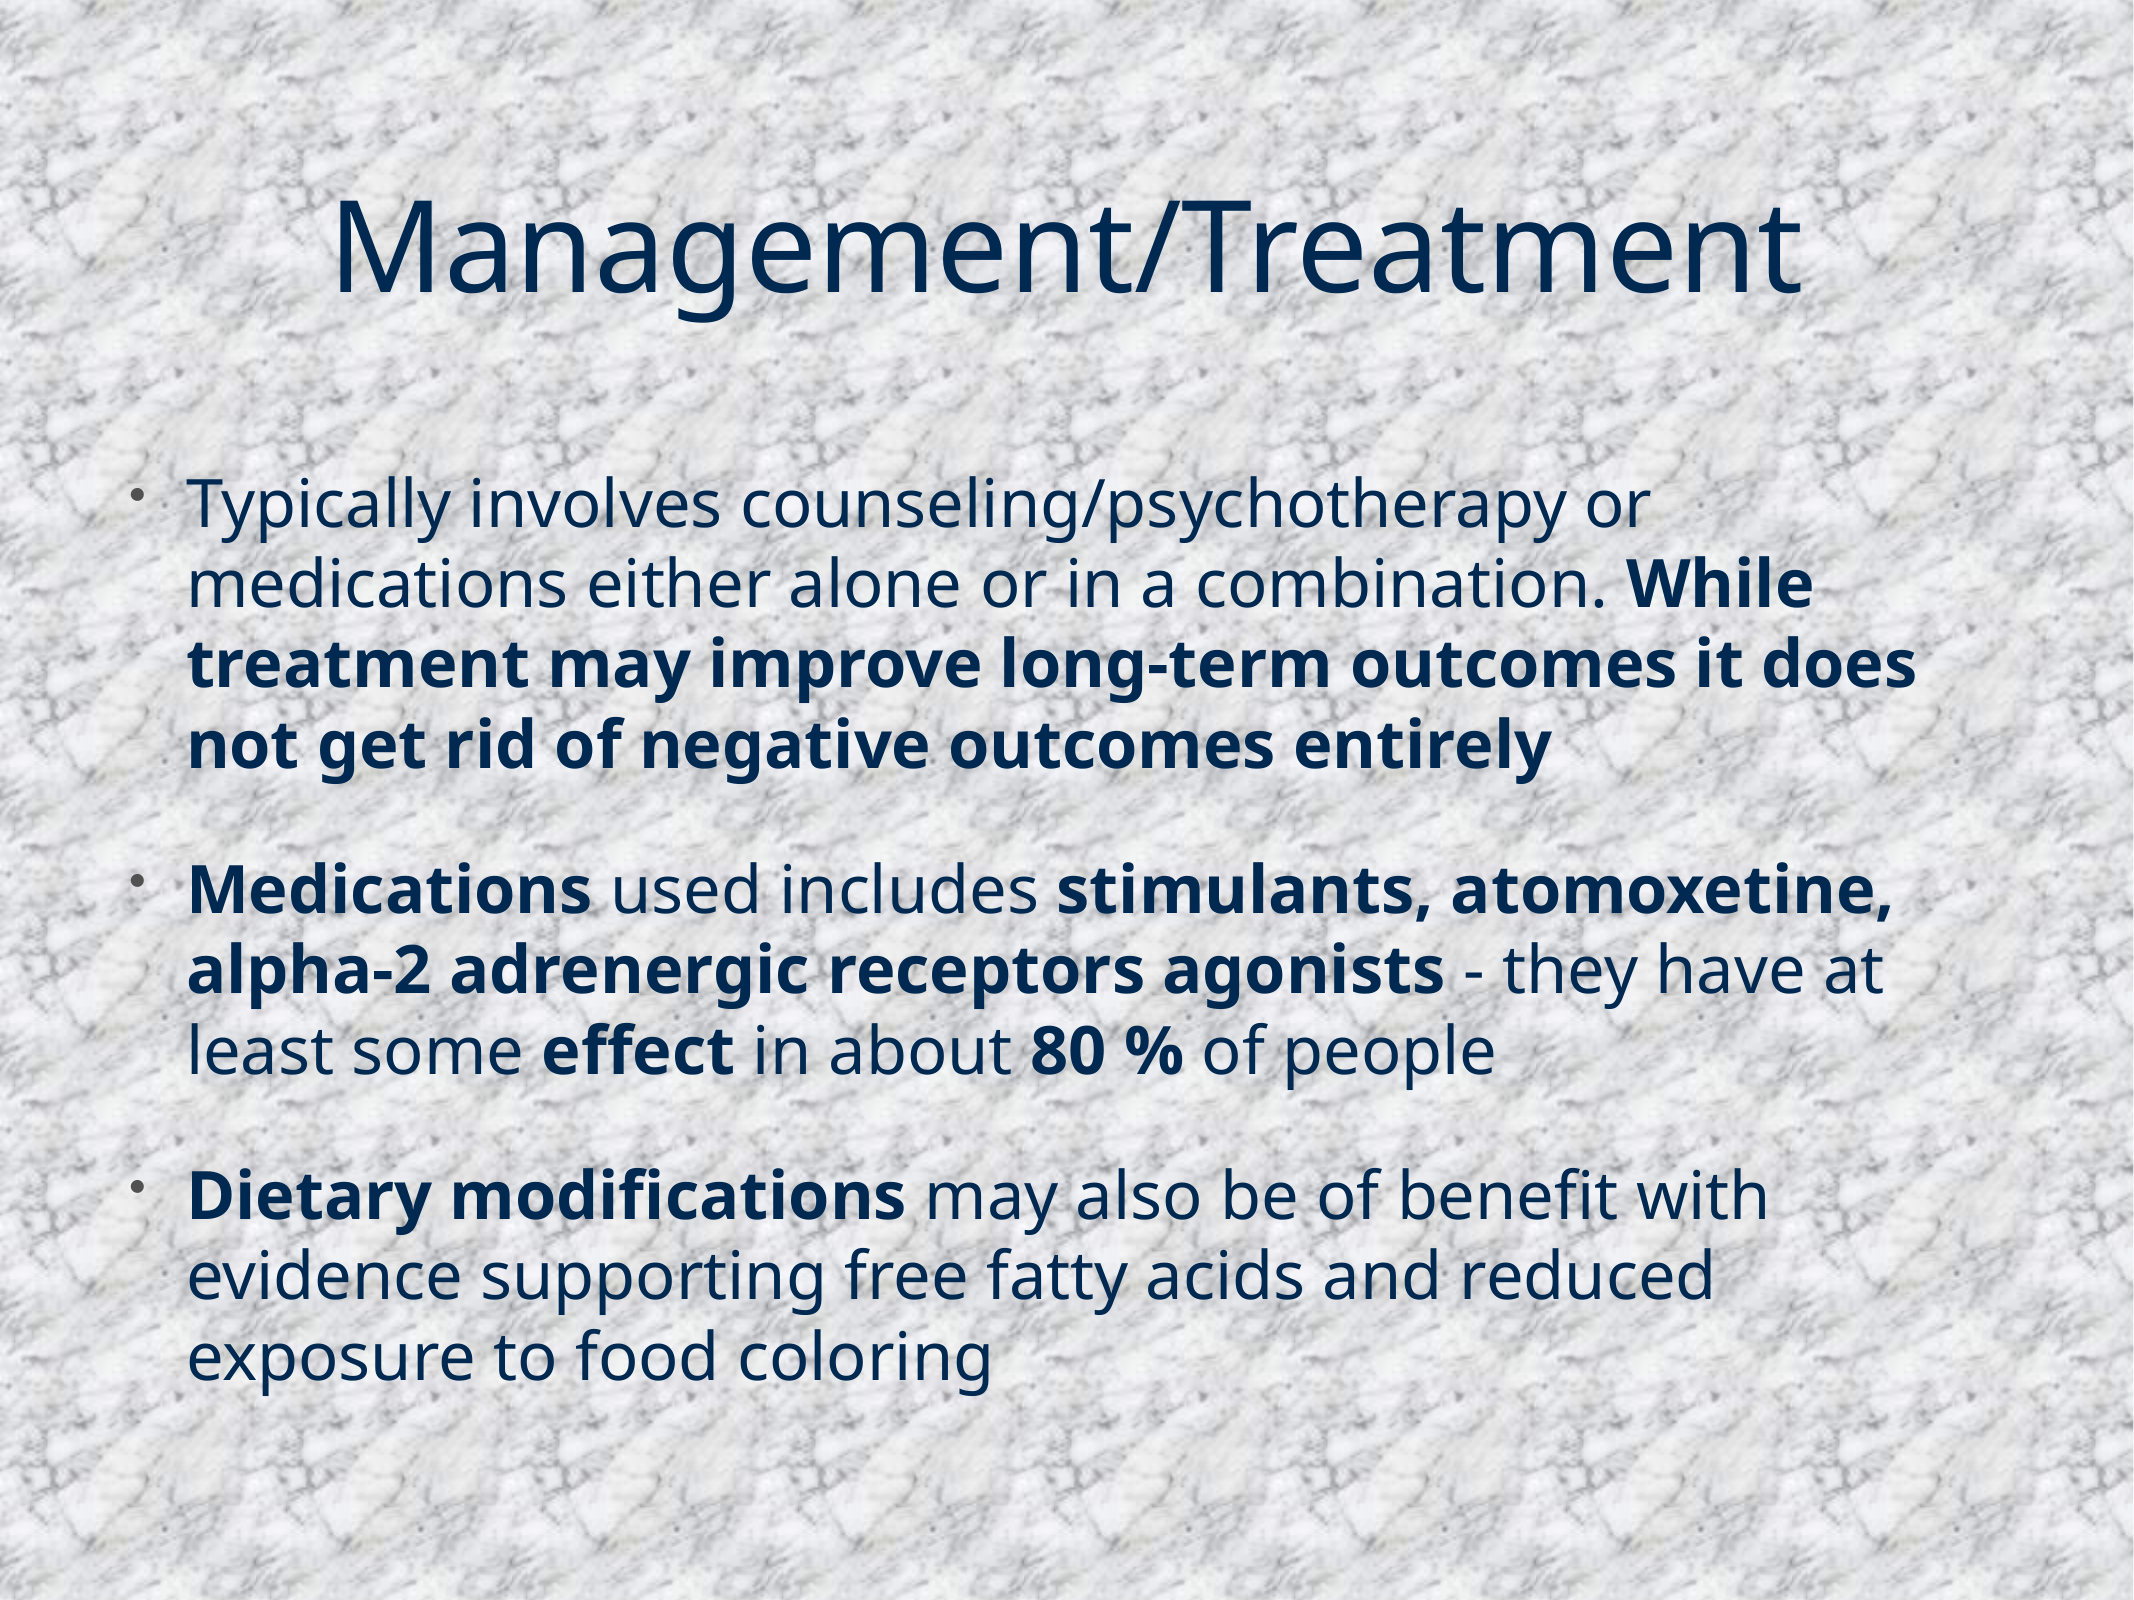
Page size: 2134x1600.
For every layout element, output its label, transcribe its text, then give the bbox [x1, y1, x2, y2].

title Management/Treatment [128, 84, 2005, 399]
list Typically involves counseling/psychotherapy or medications either alone or in a combination. While treatment may improve long-term outcomes it does not get rid of negative outcomes entirely Medications used includes stimulants, atomoxetine, alpha-2 adrenergic receptors agonists - they have at least some effect in about 80 % of people Dietary modifications may also be of benefit with evidence supporting free fatty acids and reduced exposure to food coloring [128, 457, 2005, 1397]
